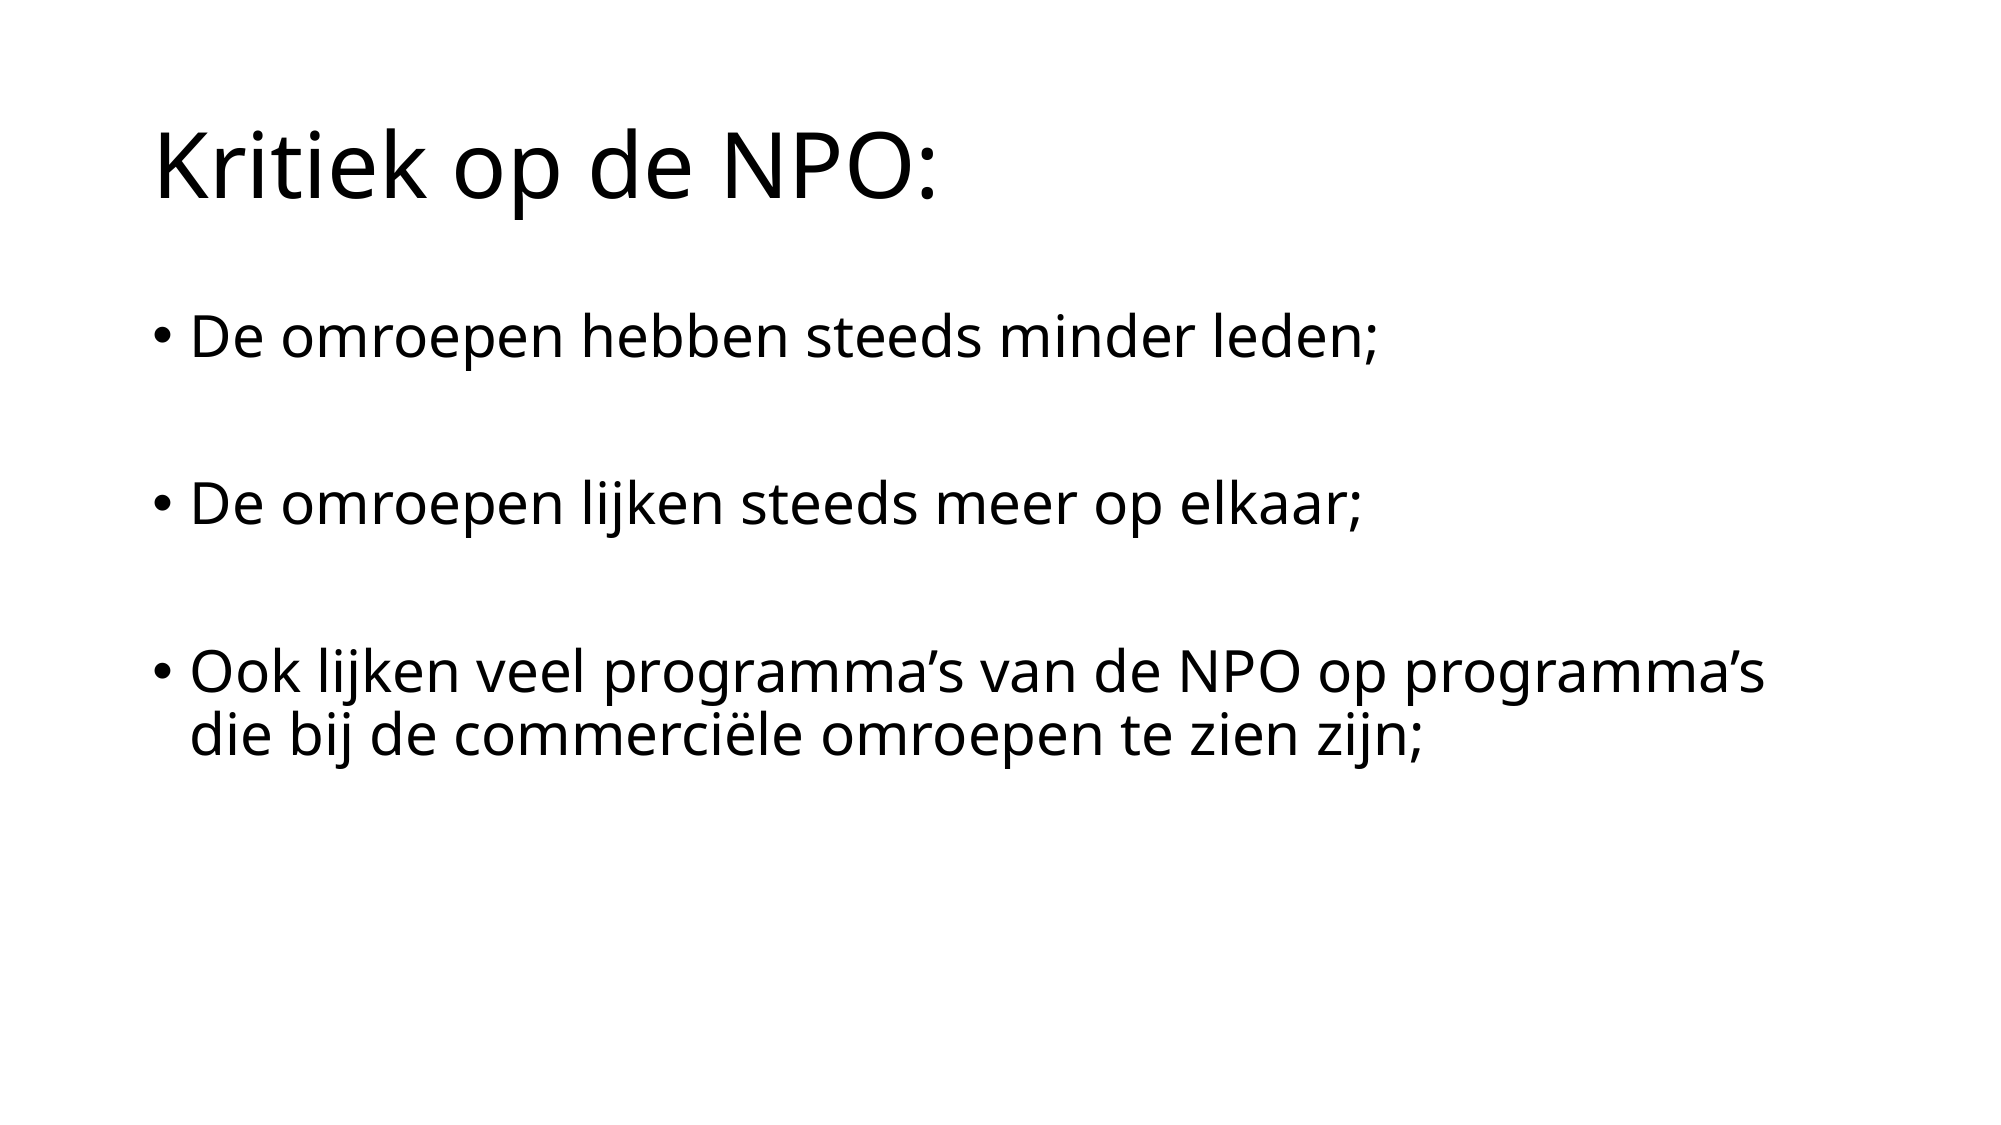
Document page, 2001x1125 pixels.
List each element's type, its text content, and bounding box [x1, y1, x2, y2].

list De omroepen hebben steeds minder leden; De omroepen lijken steeds meer op elkaar; Ook lijken veel programma’s van de NPO op programma’s die bij de commerciële omroepen te zien zijn; [137, 299, 1863, 1014]
title Kritiek op de NPO: [137, 59, 1863, 278]
